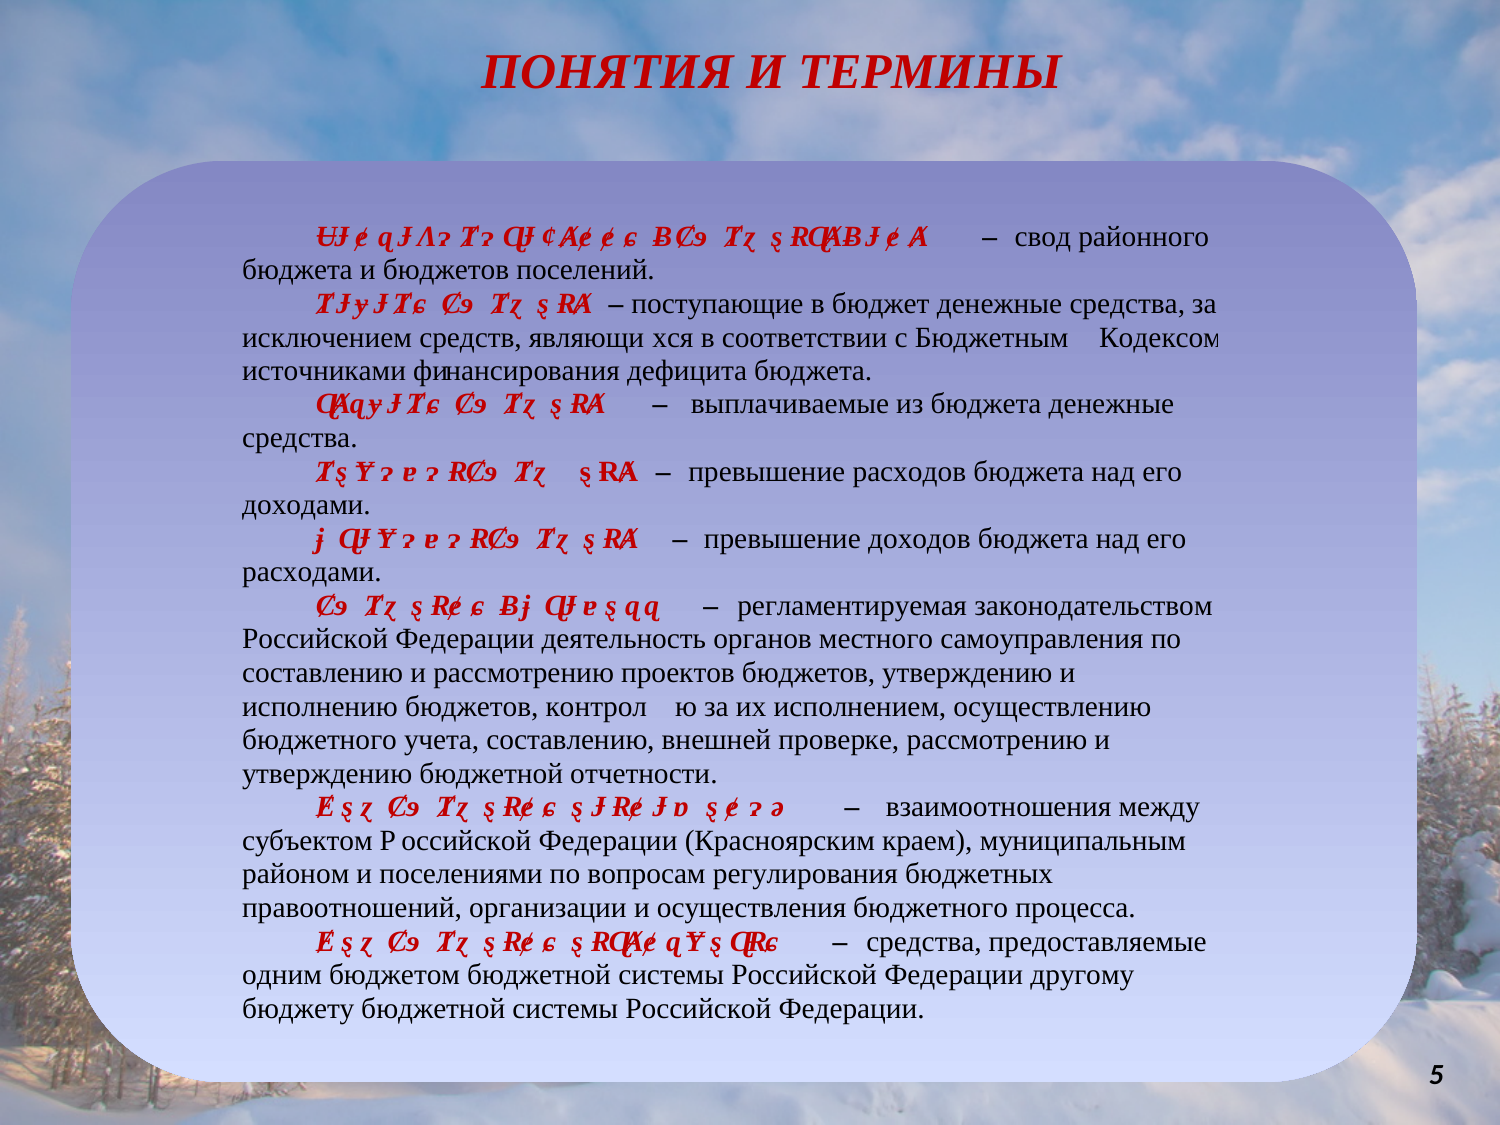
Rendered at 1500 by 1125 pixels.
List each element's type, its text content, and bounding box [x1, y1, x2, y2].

slide_number 5 [1074, 1042, 1459, 1103]
text_box ПОНЯТИЯ И ТЕРМИНЫ [100, 30, 1388, 106]
table_cell 550 460,10 [0, 0, 1500, 1125]
text_box [68, 158, 1420, 1085]
picture [241, 219, 1220, 1025]
